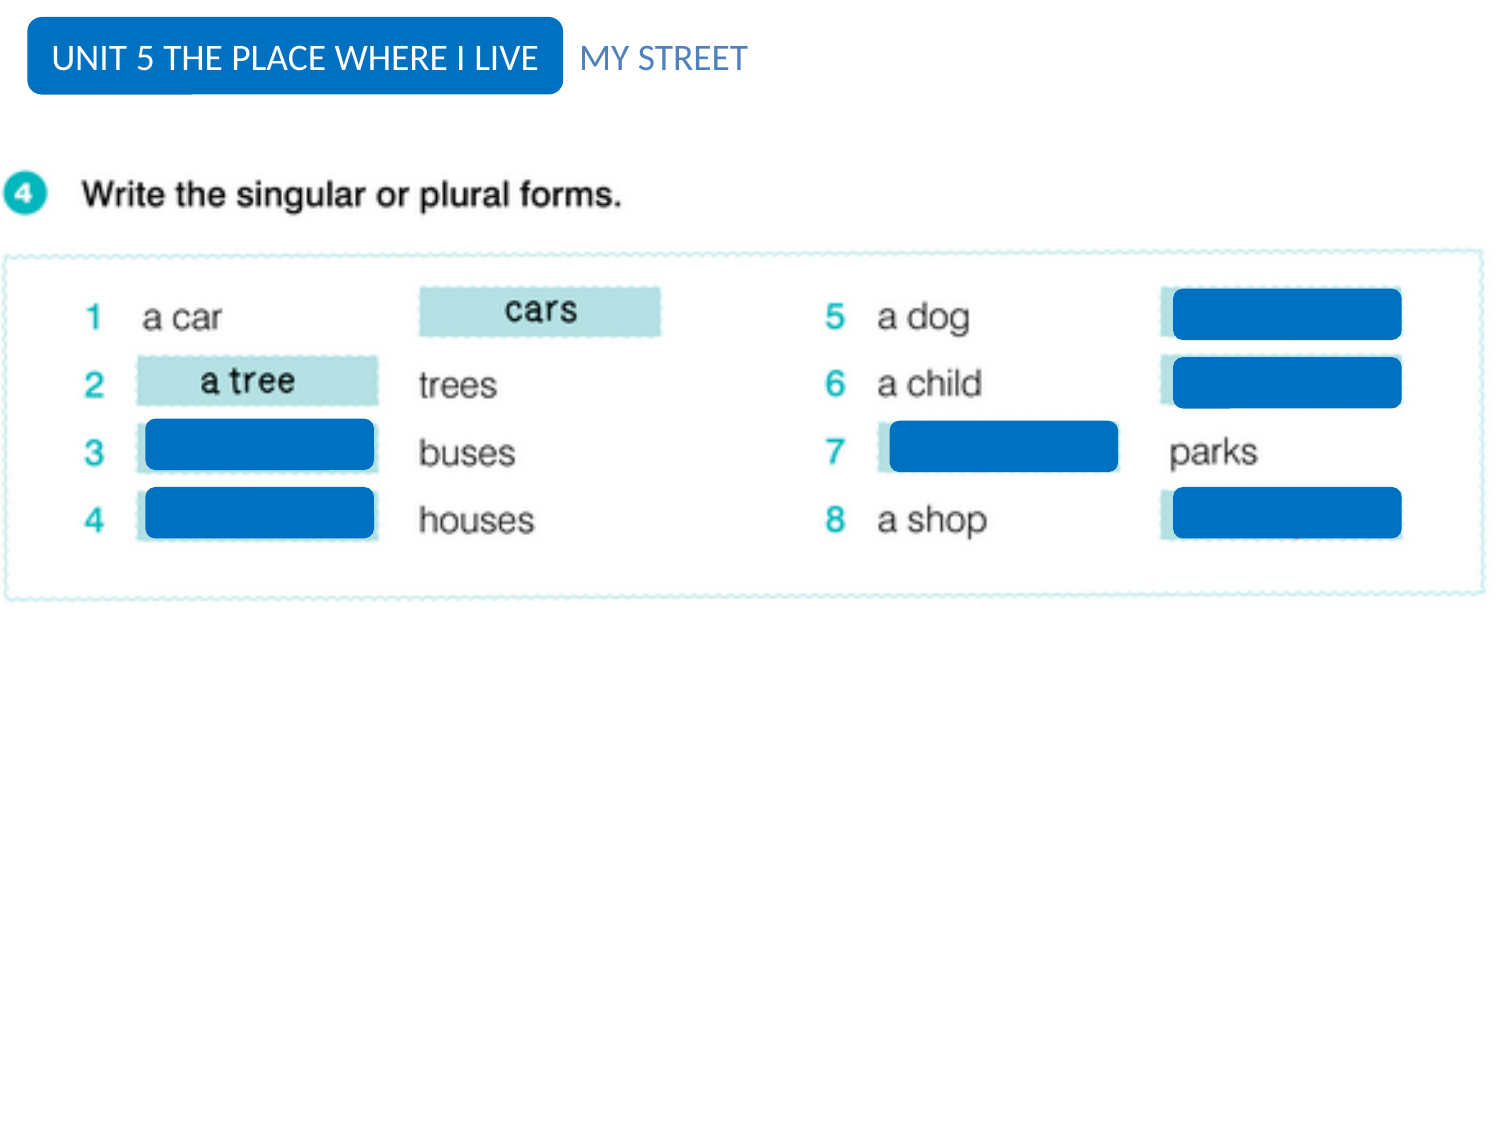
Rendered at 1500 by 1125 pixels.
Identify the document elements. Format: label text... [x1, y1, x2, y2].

picture [0, 160, 1500, 608]
title MY STREET [564, 19, 842, 93]
text_box UNIT 5 THE PLACE WHERE I LIVE [27, 16, 564, 95]
